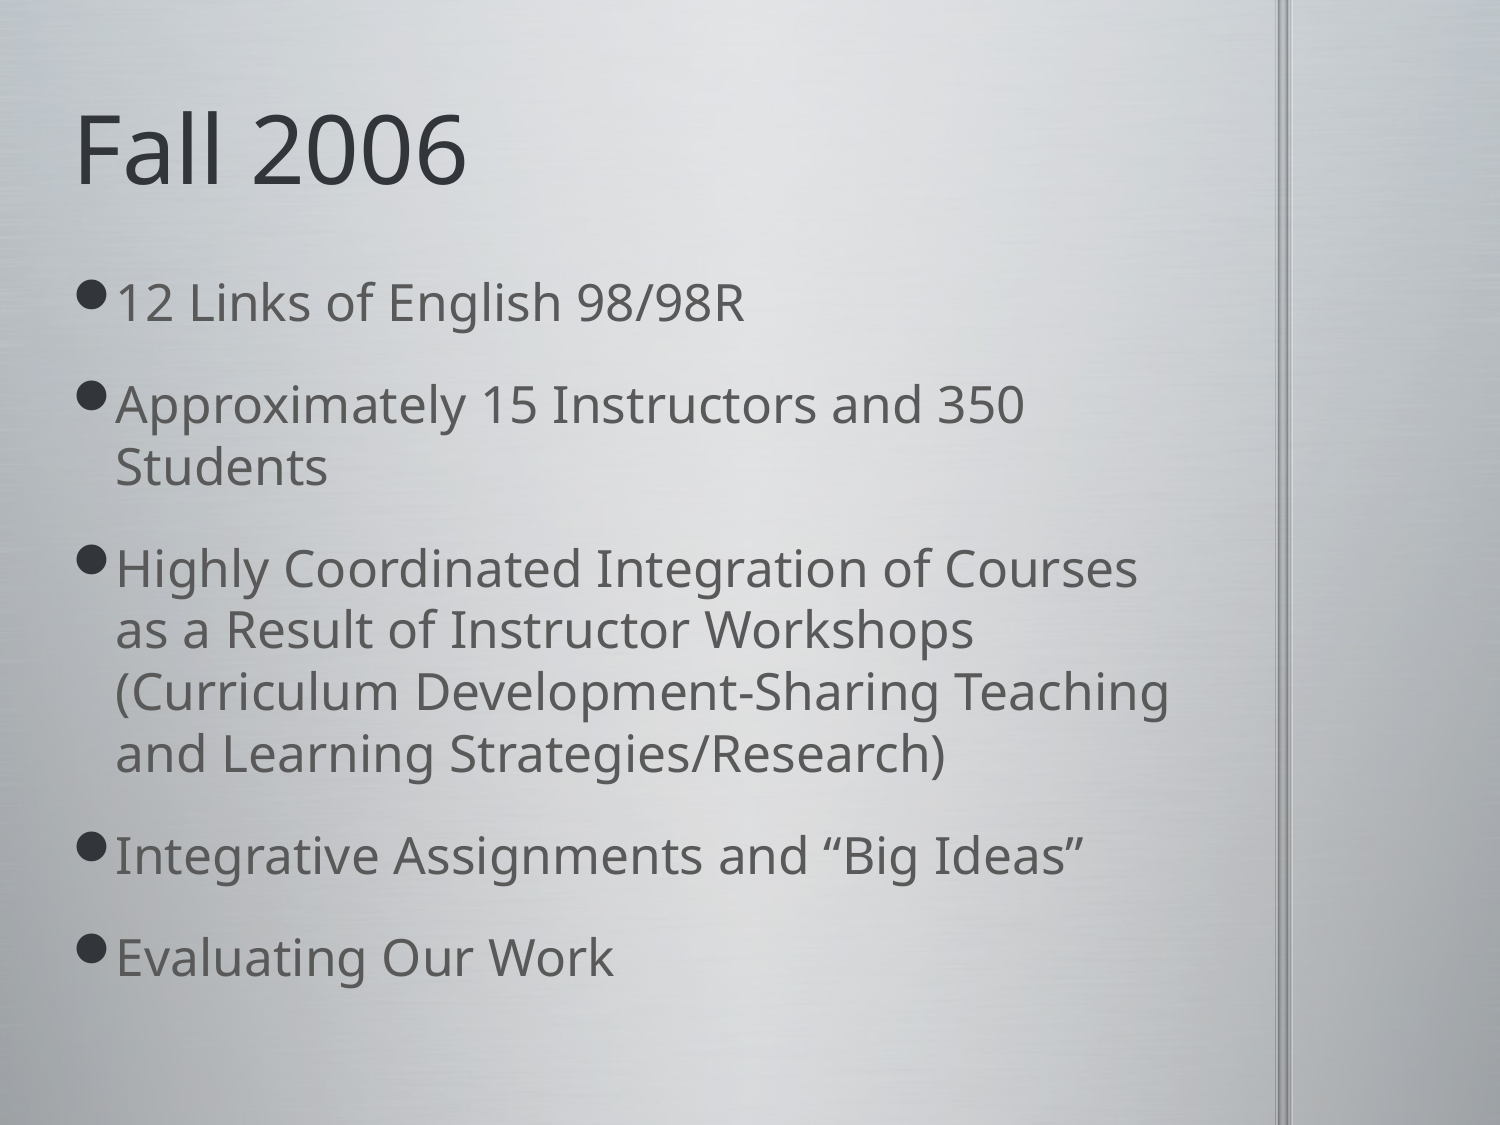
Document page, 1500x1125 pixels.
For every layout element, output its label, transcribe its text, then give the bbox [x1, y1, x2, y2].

picture [0, 0, 1500, 1125]
title Fall 2006 [57, 86, 1220, 207]
list 12 Links of English 98/98R Approximately 15 Instructors and 350 Students Highly Coordinated Integration of Courses as a Result of Instructor Workshops (Curriculum Development-Sharing Teaching and Learning Strategies/Research) Integrative Assignments and “Big Ideas” Evaluating Our Work [57, 262, 1220, 1005]
